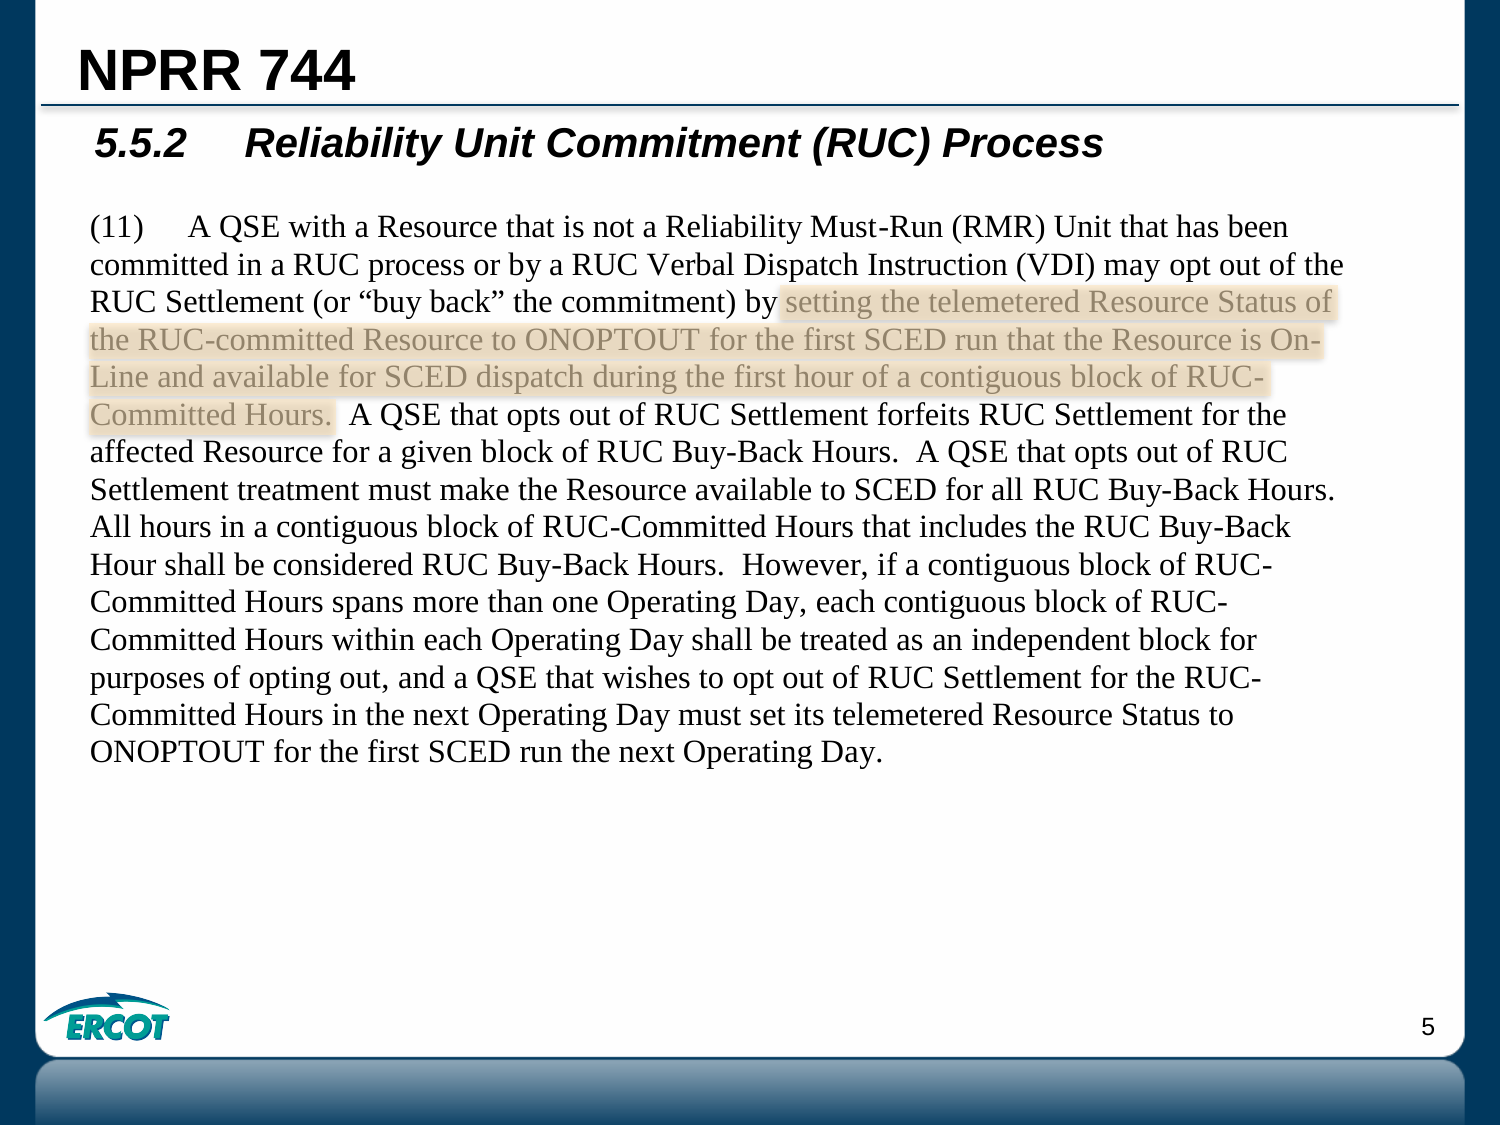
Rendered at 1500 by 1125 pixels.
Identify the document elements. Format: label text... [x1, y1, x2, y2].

picture [35, 0, 1465, 1125]
list 5.5.2 Reliability Unit Commitment (RUC) Process [79, 108, 1413, 973]
title NPRR 744 [62, 29, 1450, 106]
